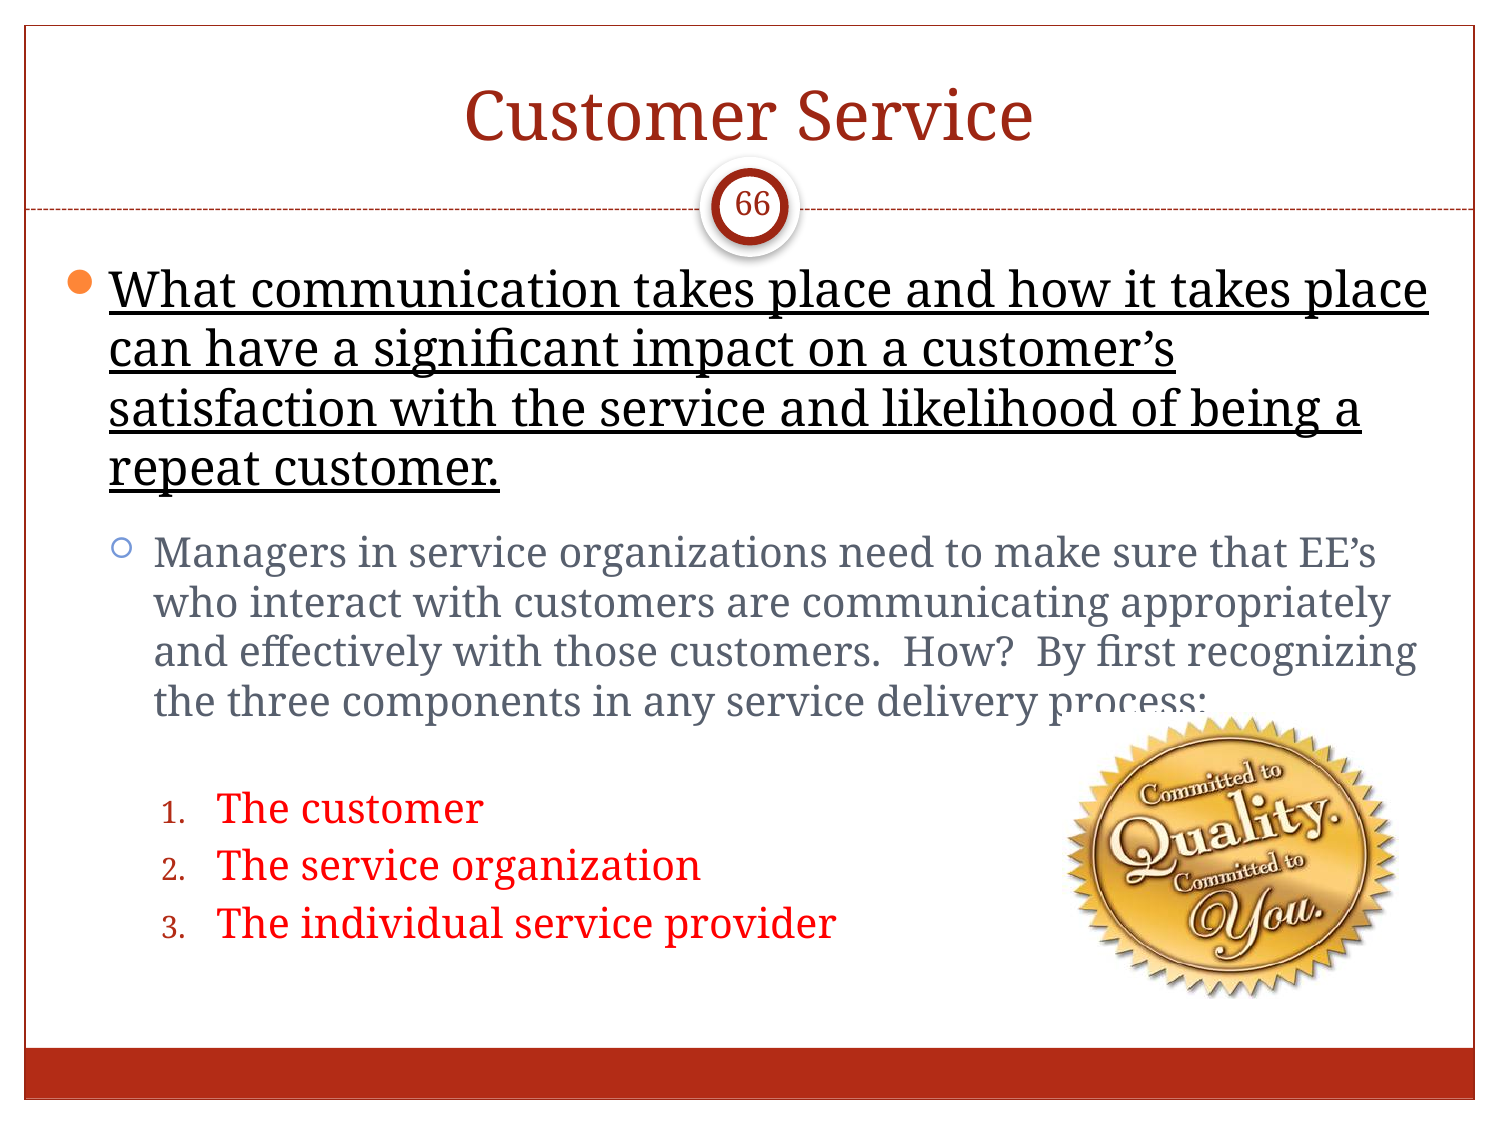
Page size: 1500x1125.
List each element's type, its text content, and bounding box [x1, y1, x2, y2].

title Customer Service [49, 37, 1450, 162]
slide_number 66 [715, 168, 791, 241]
picture [1062, 712, 1399, 999]
list What communication takes place and how it takes place can have a significant impact on a customer’s satisfaction with the service and likelihood of being a repeat customer. Managers in service organizations need to make sure that EE’s who interact with customers are communicating appropriately and effectively with those customers. How? By first recognizing the three components in any service delivery process: The customer The service organization The individual service provider [49, 250, 1445, 1001]
